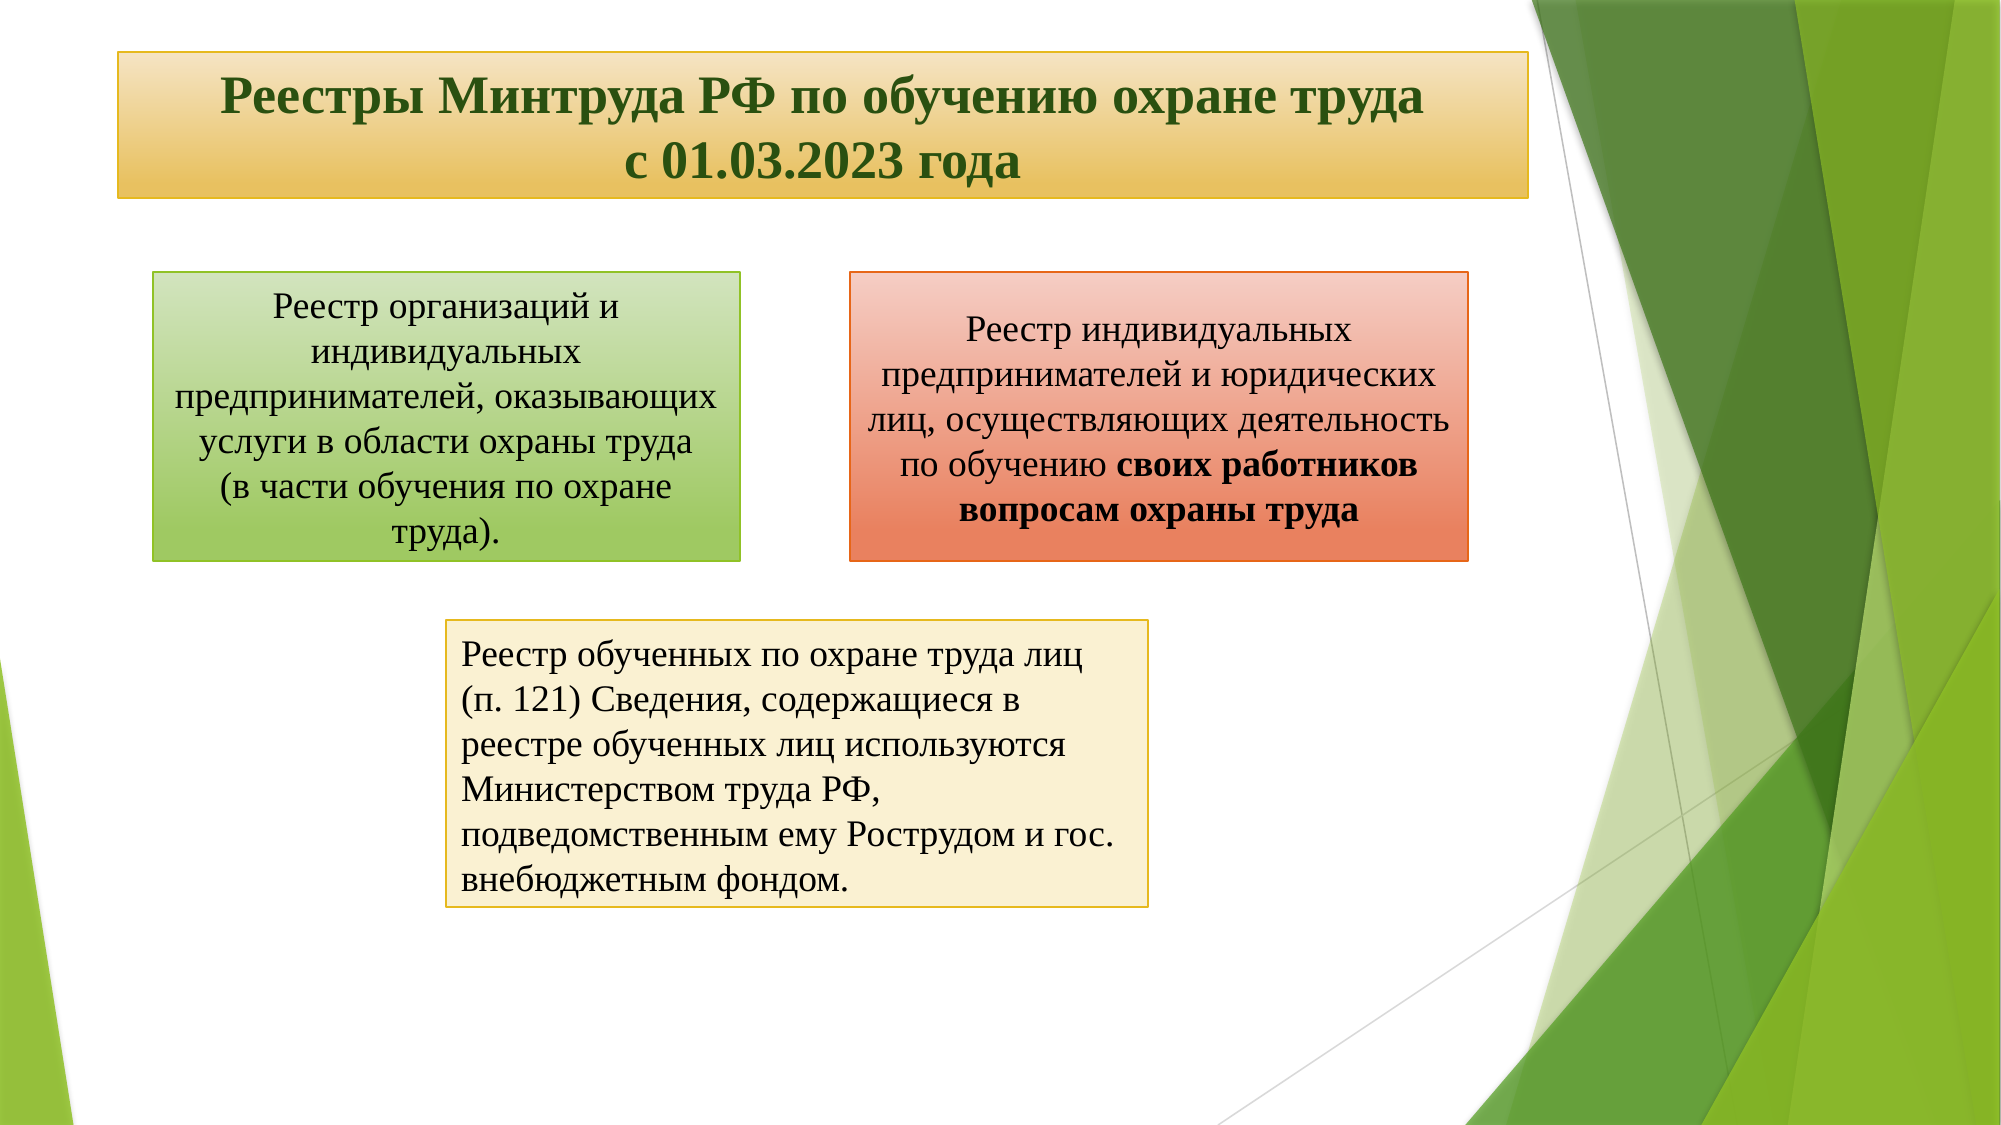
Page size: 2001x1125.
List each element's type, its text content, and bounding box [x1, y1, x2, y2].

title Реестры Минтруда РФ по обучению охране труда с 01.03.2023 года [117, 51, 1529, 199]
text_box Реестр индивидуальных предпринимателей и юридических лиц, осуществляющих деятельность по обучению своих работников вопросам охраны труда [849, 271, 1469, 562]
text_box Реестр обученных по охране труда лиц (п. 121) Сведения, содержащиеся в реестре обученных лиц используются Министерством труда РФ, подведомственным ему Рострудом и гос. внебюджетным фондом. [445, 619, 1149, 908]
text_box Реестр организаций и индивидуальных предпринимателей, оказывающих услуги в области охраны труда (в части обучения по охране труда). [152, 271, 741, 562]
